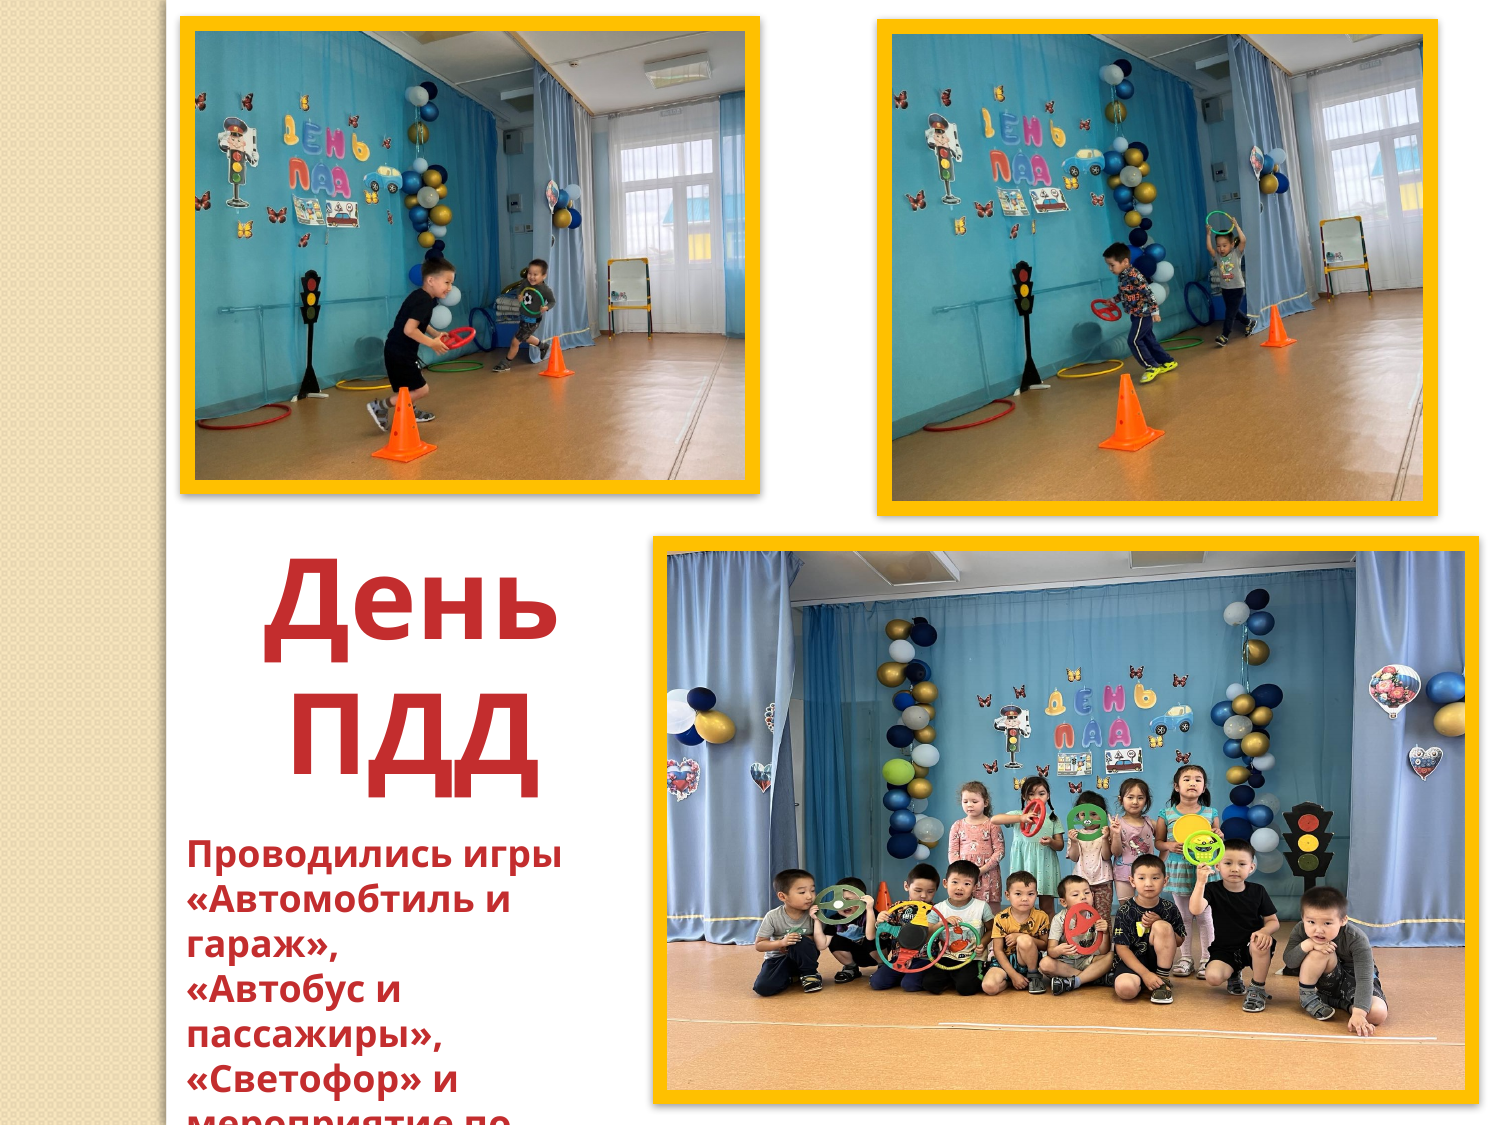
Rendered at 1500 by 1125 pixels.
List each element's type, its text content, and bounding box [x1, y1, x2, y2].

text_box День ПДД [157, 519, 668, 805]
picture [666, 550, 1465, 1090]
picture [891, 33, 1424, 502]
text_box Проводились игры «Автомобтиль и гараж», «Автобус и пассажиры», «Светофор» и мероприятие по дорожной безопасности. [171, 822, 629, 1125]
picture [194, 30, 746, 481]
